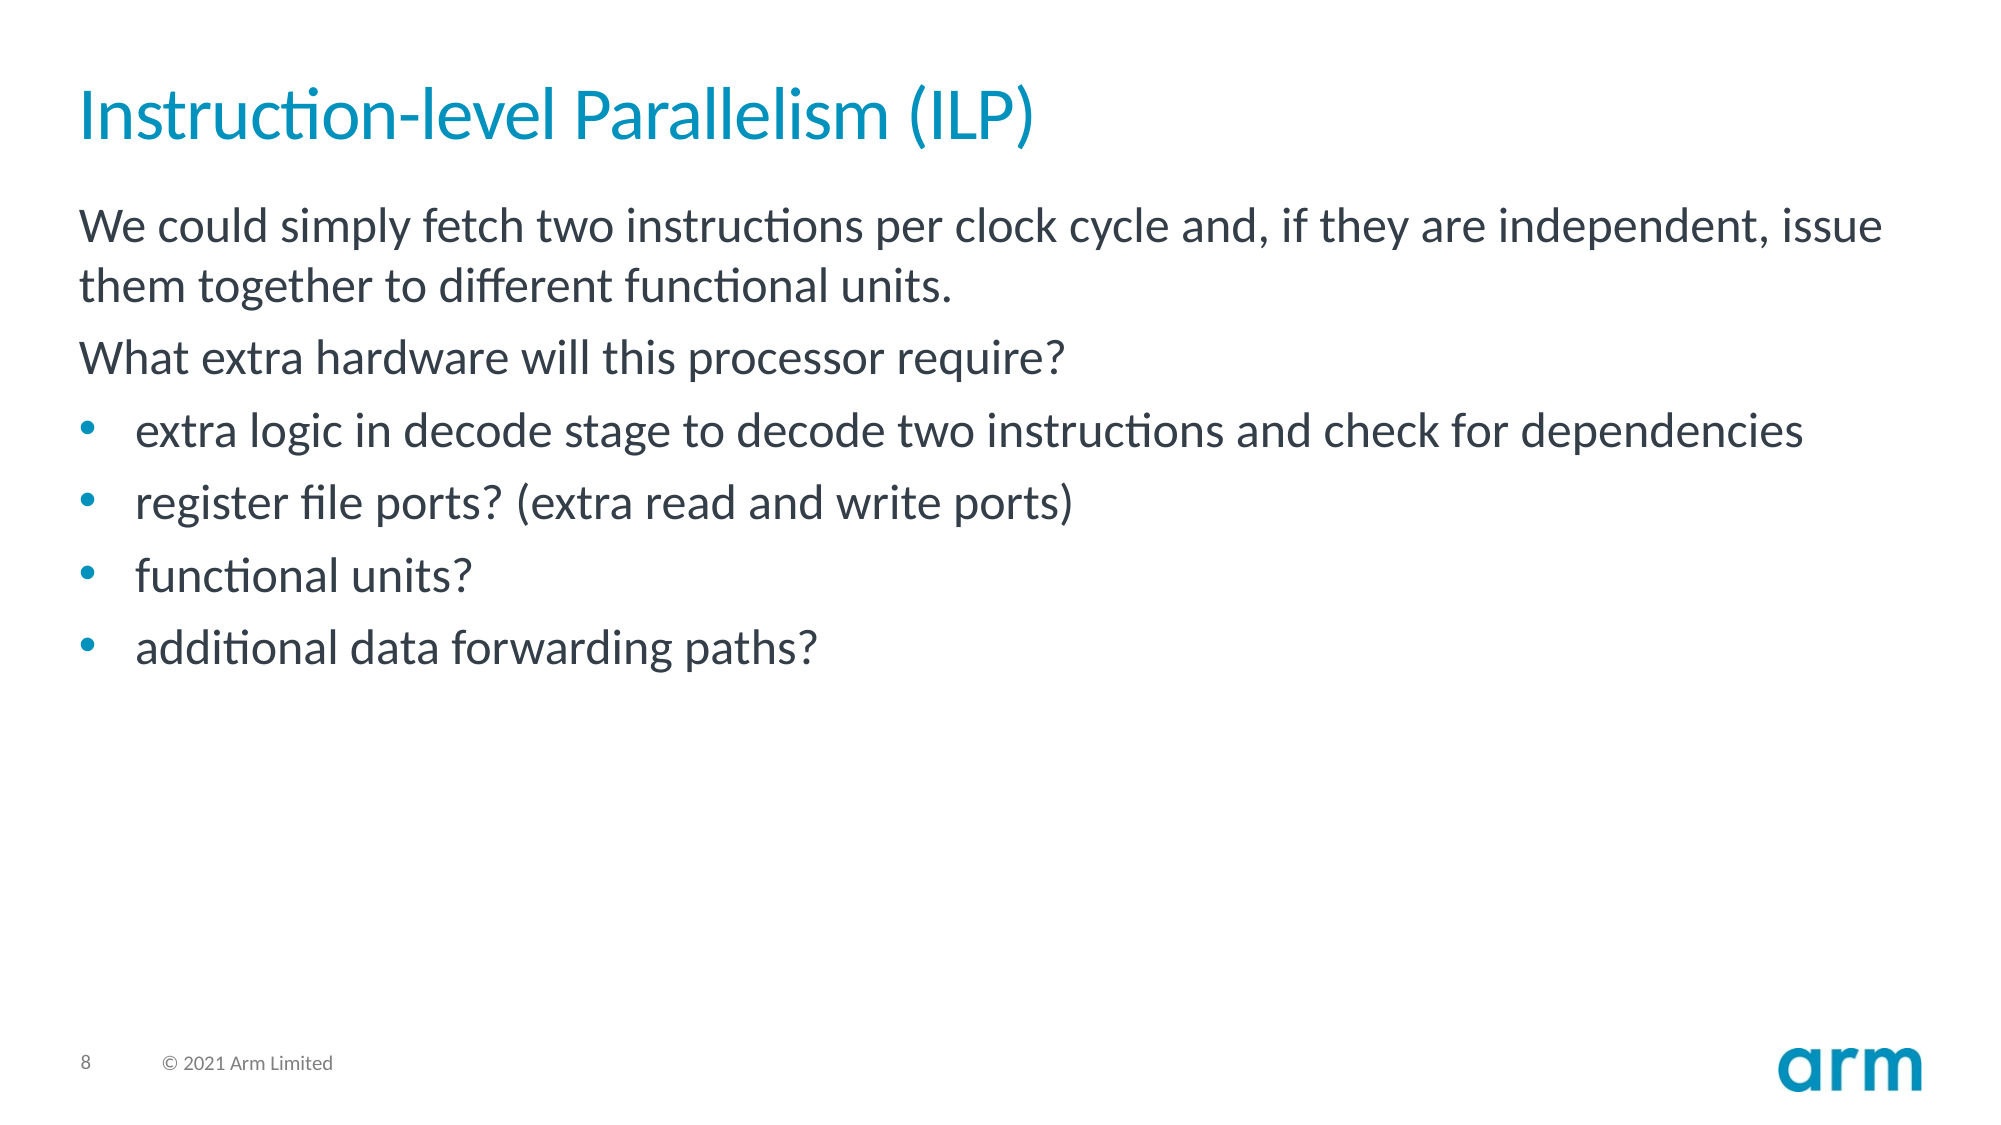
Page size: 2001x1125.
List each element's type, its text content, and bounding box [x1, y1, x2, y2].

picture [1889, 1048, 1903, 1053]
list We could simply fetch two instructions per clock cycle and, if they are independent, issue them together to different functional units. What extra hardware will this processor require? extra logic in decode stage to decode two instructions and check for dependencies register file ports? (extra read and write ports) functional units? additional data forwarding paths? [78, 192, 1922, 1004]
picture [1788, 1056, 1812, 1083]
picture [1778, 1048, 1794, 1067]
picture [1778, 1072, 1794, 1092]
title Instruction-level Parallelism (ILP) [78, 78, 1922, 186]
picture [1803, 1048, 1922, 1092]
picture [1911, 1048, 1922, 1062]
